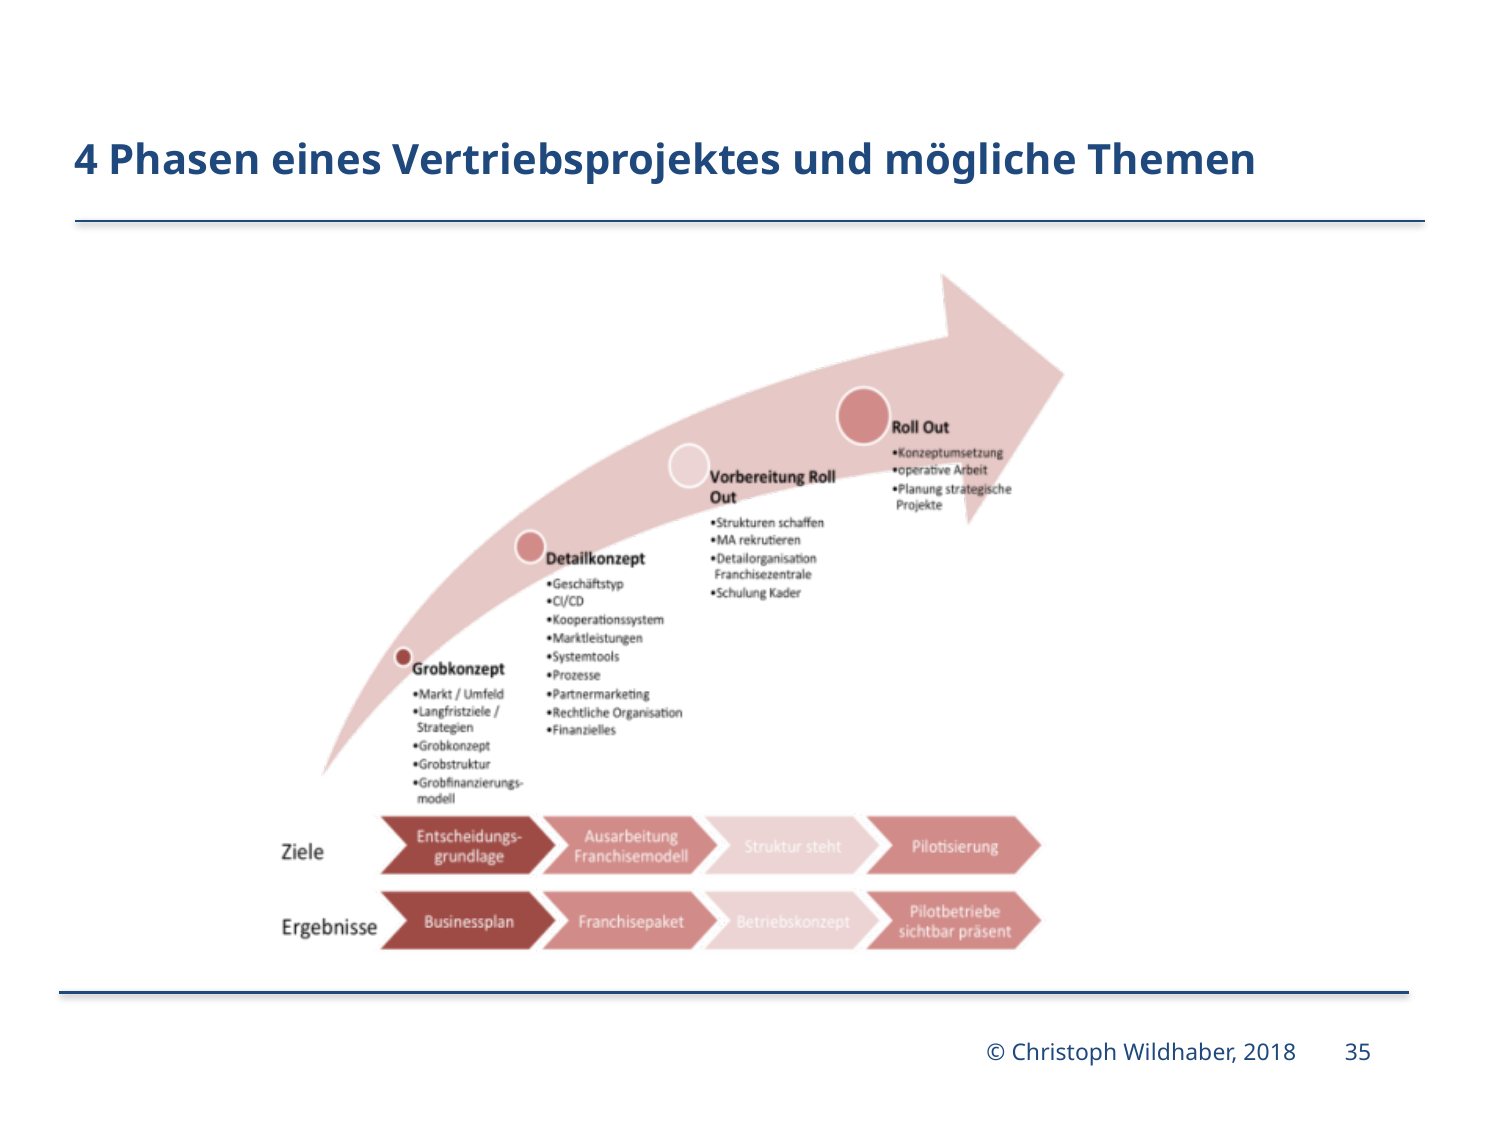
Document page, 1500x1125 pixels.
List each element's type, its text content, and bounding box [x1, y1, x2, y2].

picture [272, 258, 1066, 965]
title 4 Phasen eines Vertriebsprojektes und mögliche Themen [59, 125, 1425, 221]
